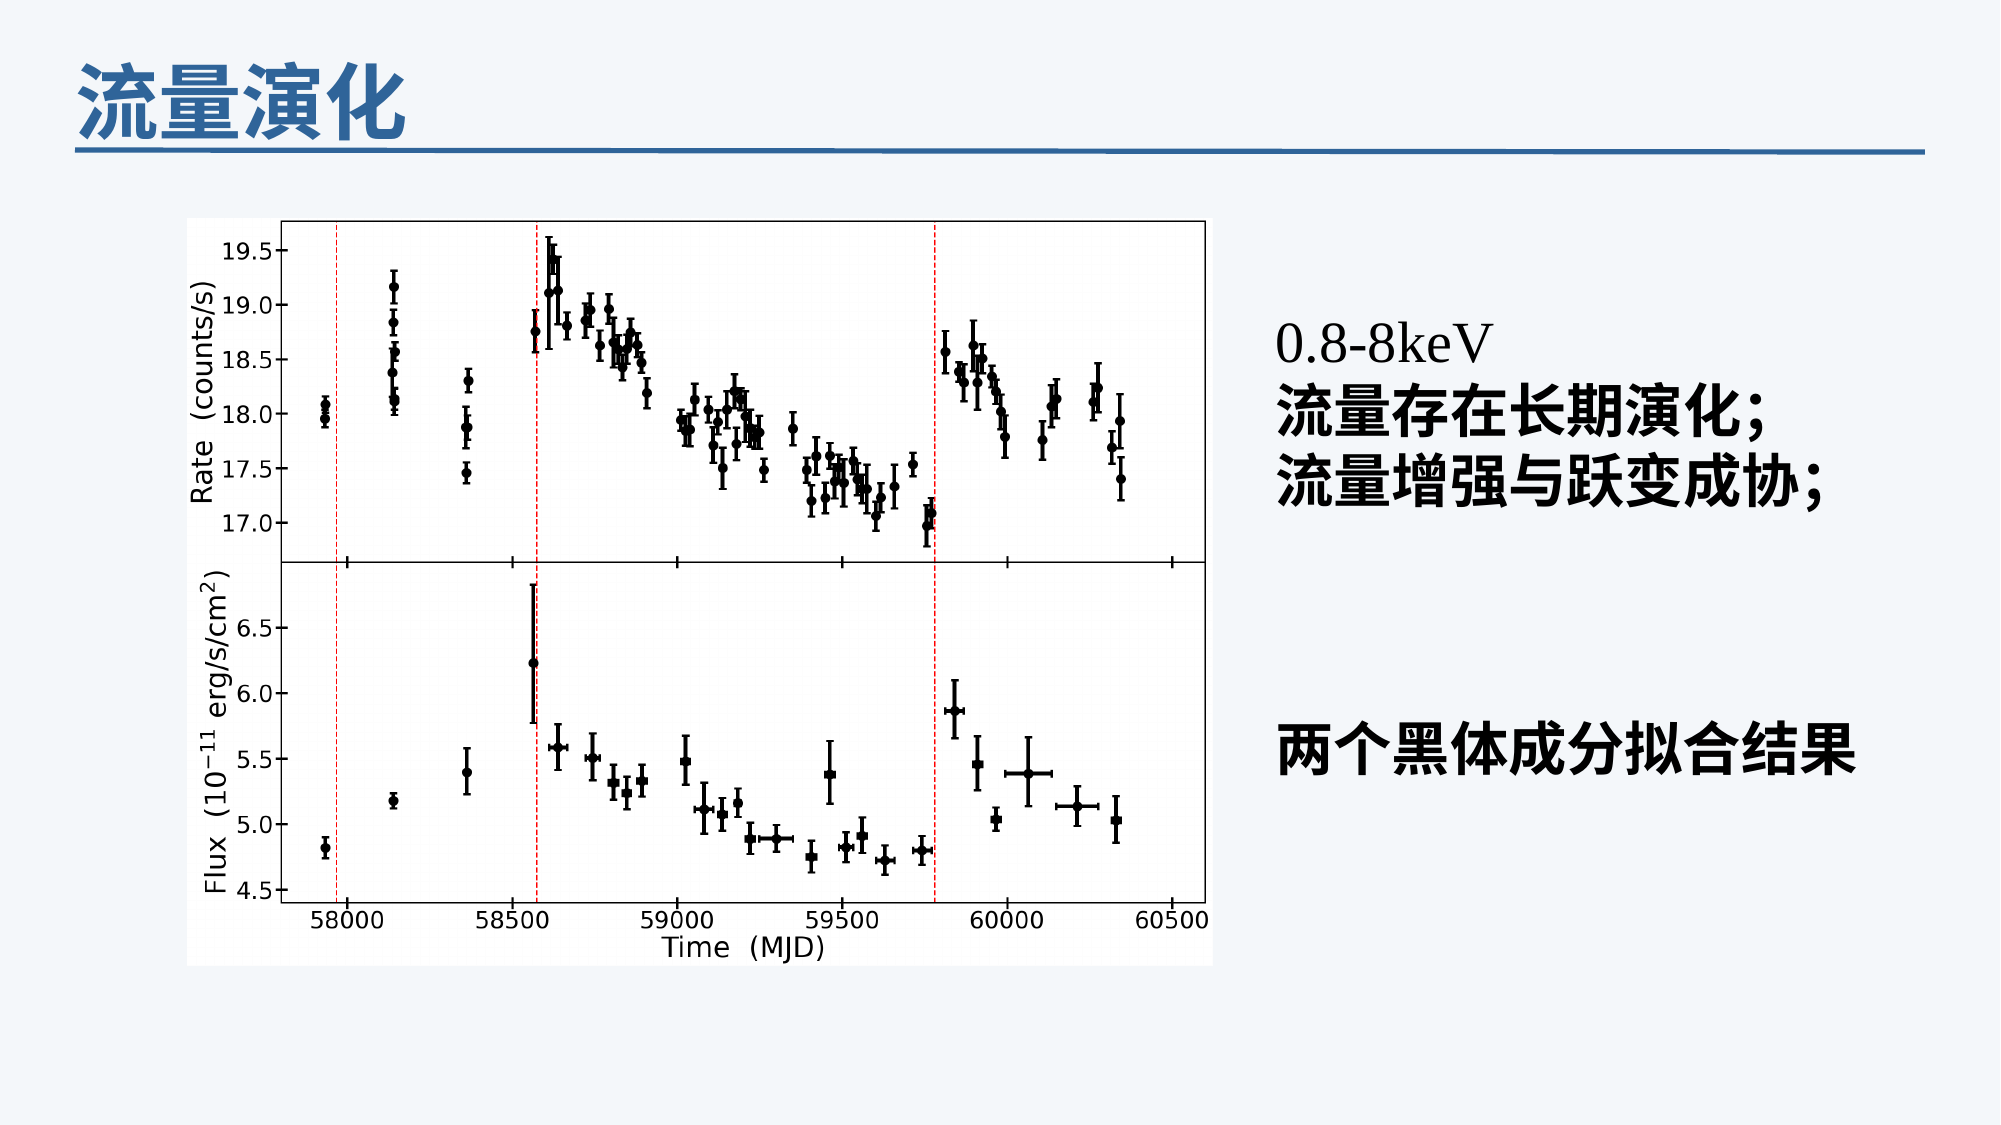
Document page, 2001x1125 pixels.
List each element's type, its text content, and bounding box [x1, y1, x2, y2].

text_box 0.8-8keV 流量存在长期演化； 流量增强与跃变成协； [1260, 297, 1865, 524]
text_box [74, 149, 1926, 153]
picture [187, 217, 1213, 966]
text_box 两个黑体成分拟合结果 [1260, 704, 1925, 790]
text_box 流量演化 [75, 50, 1925, 149]
